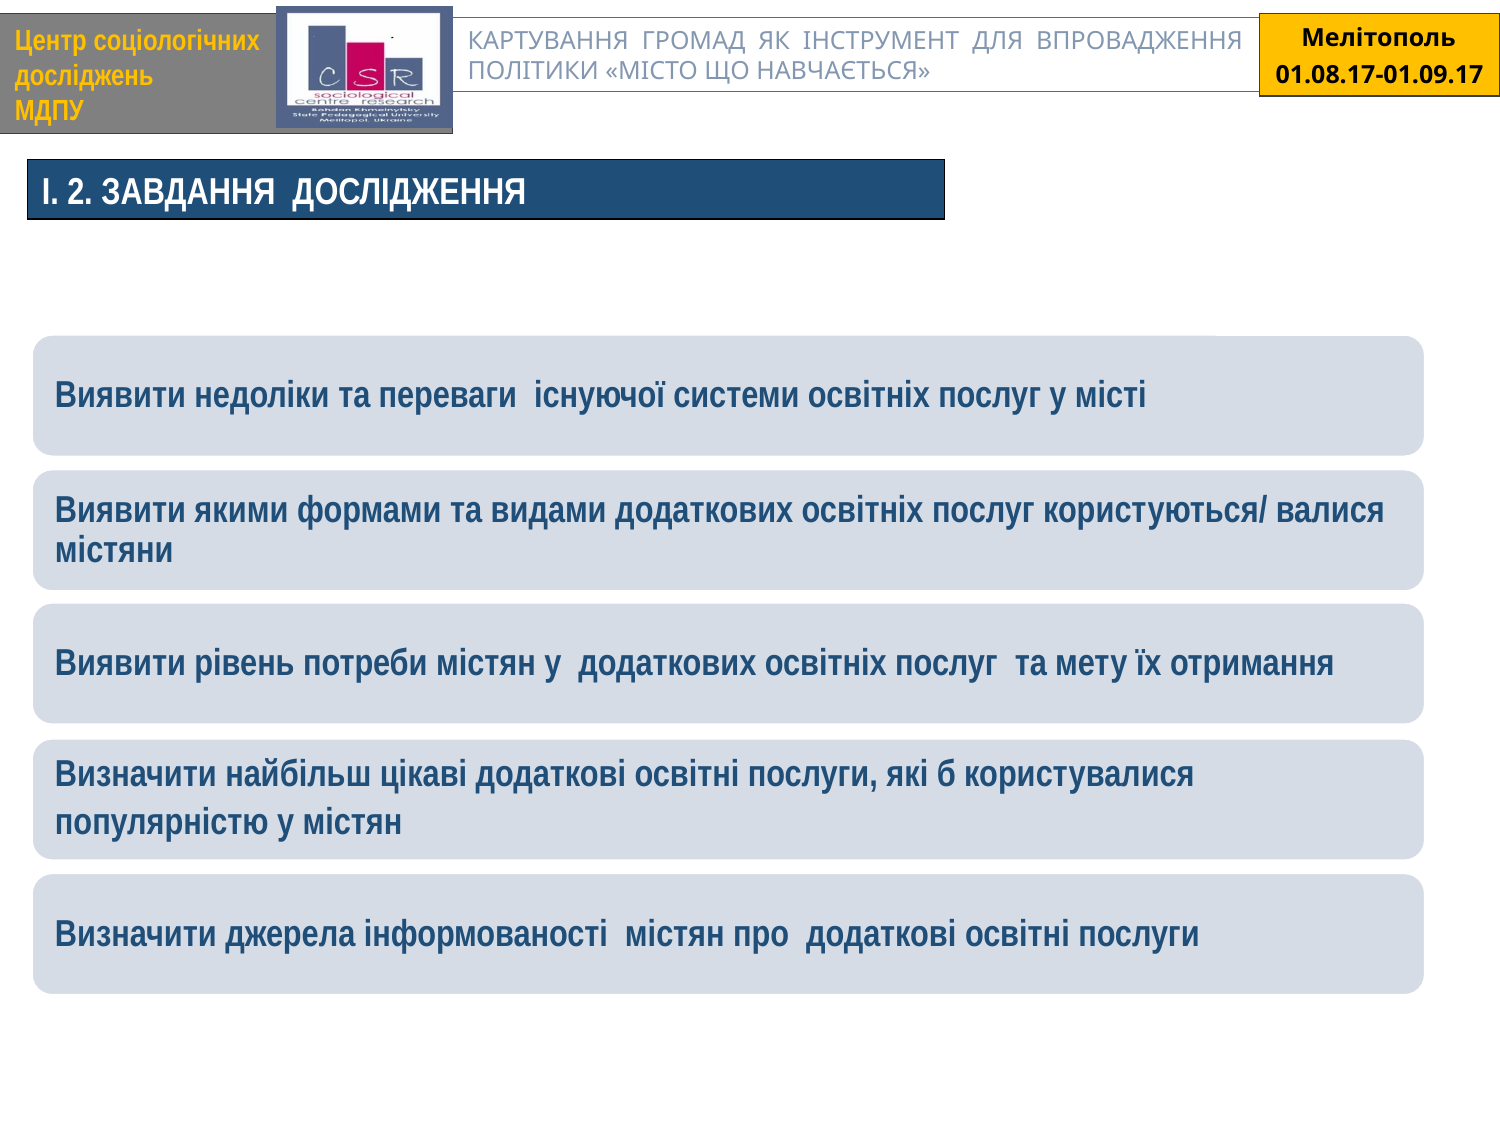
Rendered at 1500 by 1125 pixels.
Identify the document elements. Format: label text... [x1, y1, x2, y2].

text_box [0, 4, 1500, 129]
picture [276, 6, 453, 128]
text_box I. 2. завдання дослідження [27, 159, 945, 220]
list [31, 331, 1425, 999]
